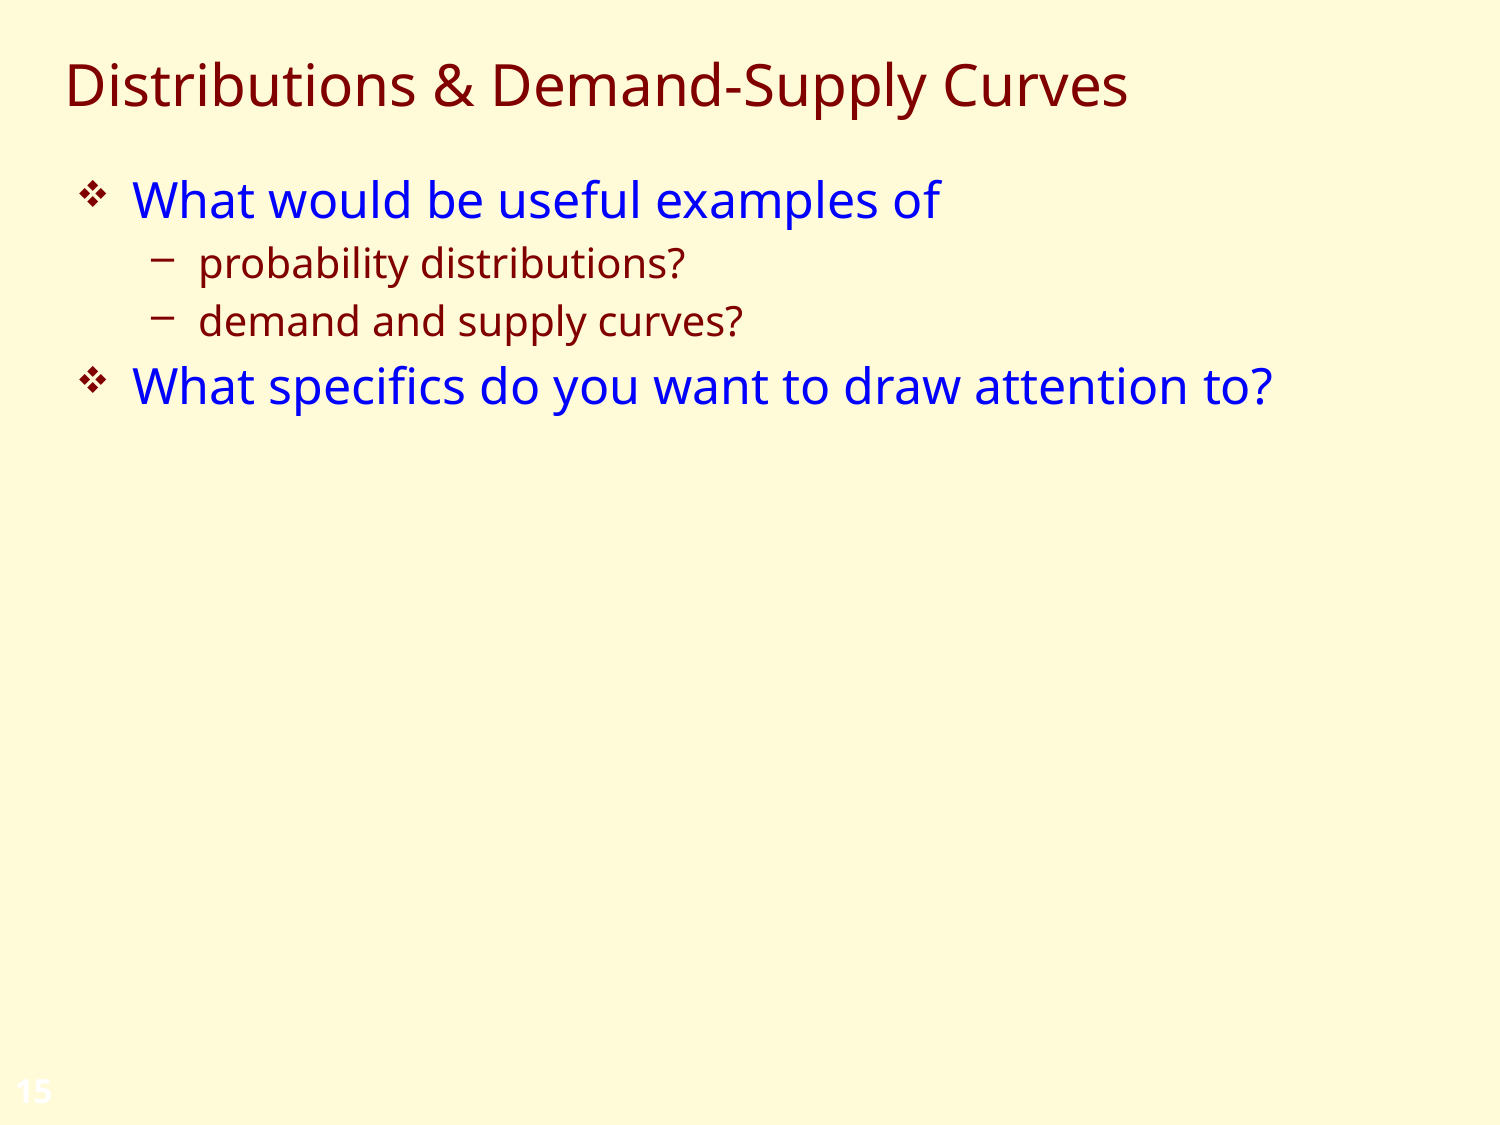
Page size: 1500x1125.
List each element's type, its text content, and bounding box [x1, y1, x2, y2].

title Distributions & Demand-Supply Curves [49, 24, 1326, 126]
list What would be useful examples of probability distributions? demand and supply curves? What specifics do you want to draw attention to? [60, 160, 1326, 516]
